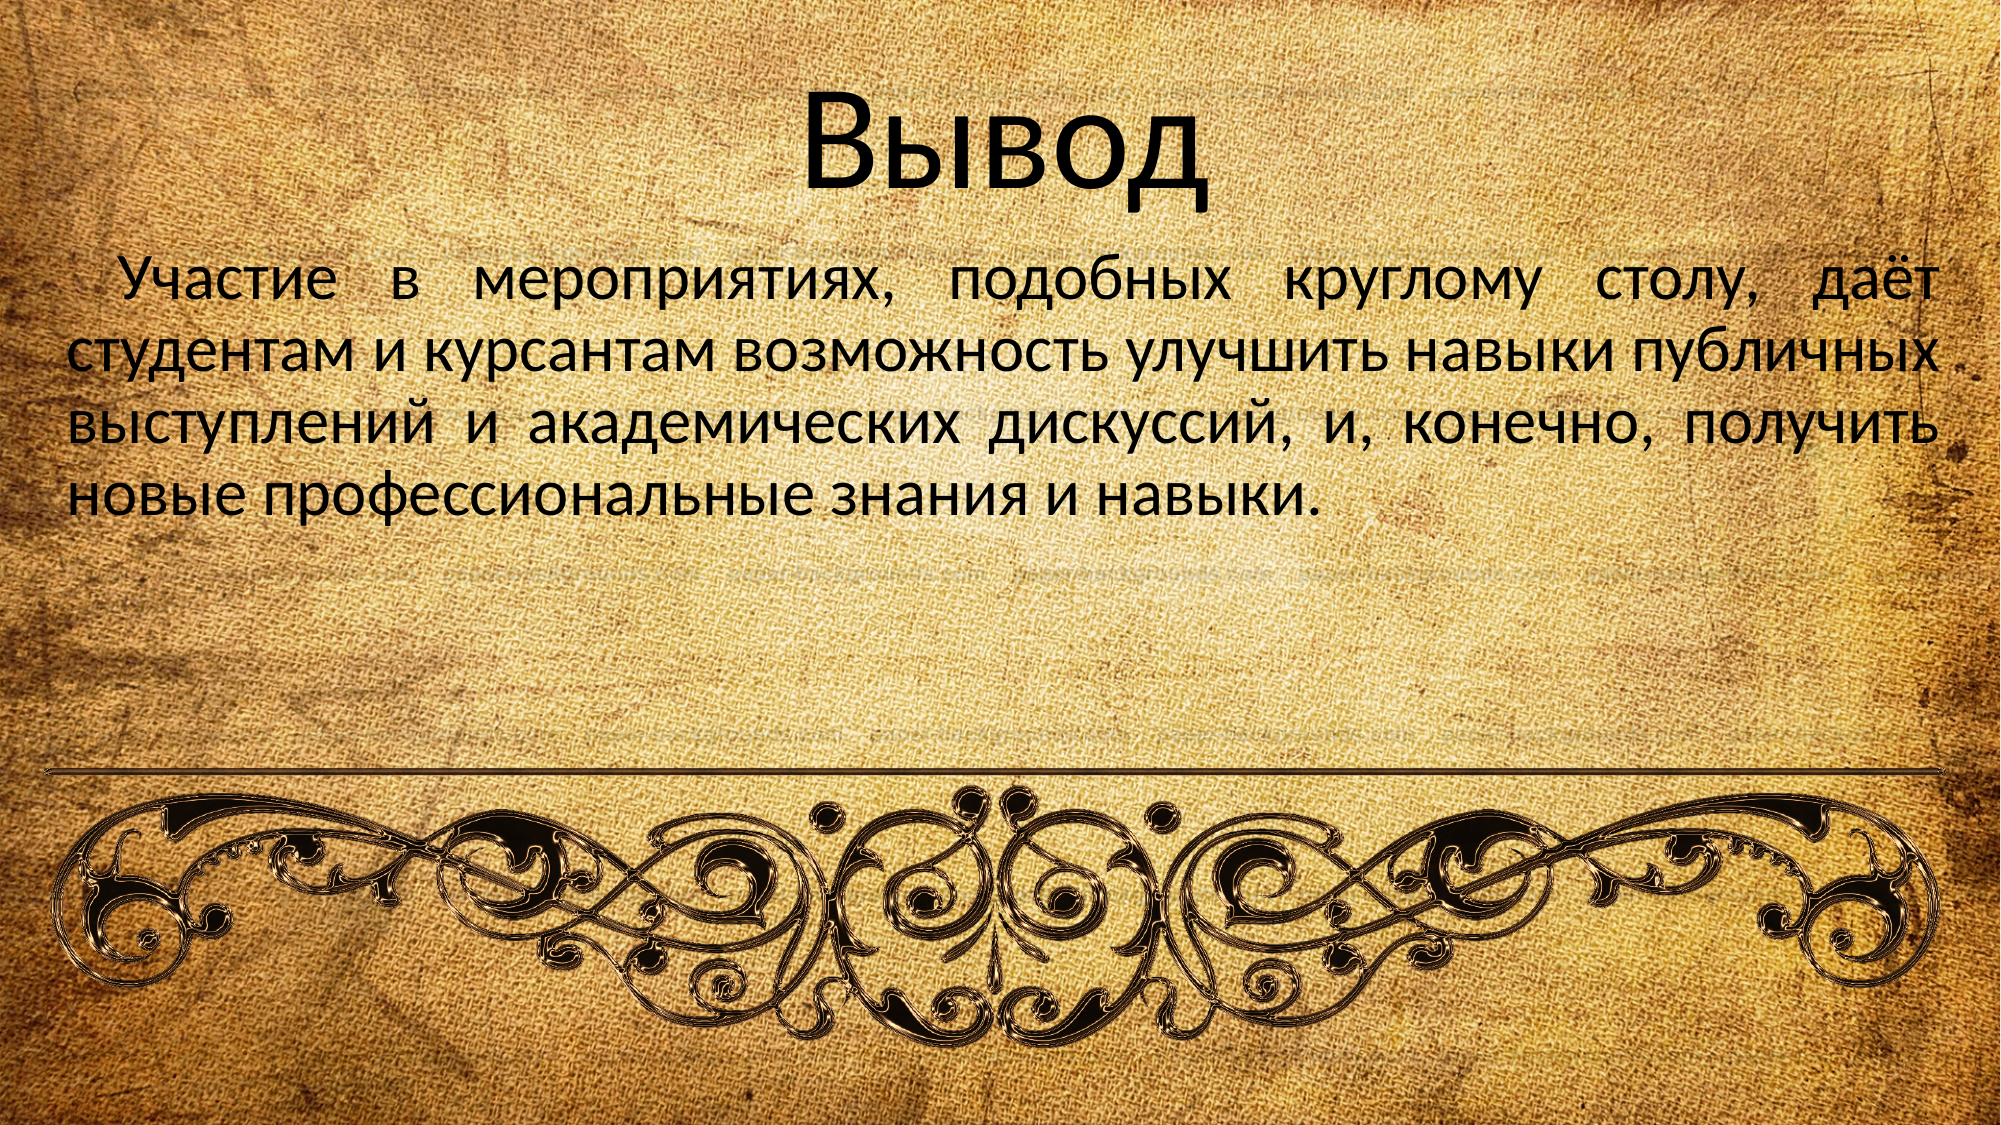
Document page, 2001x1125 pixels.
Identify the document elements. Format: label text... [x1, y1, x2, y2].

picture [0, 0, 2001, 1125]
list Вывод Участие в мероприятиях, подобных круглому столу, даёт студентам и курсантам возможность улучшить навыки публичных выступлений и академических дискуссий, и, конечно, получить новые профессиональные знания и навыки. [51, 51, 1958, 699]
